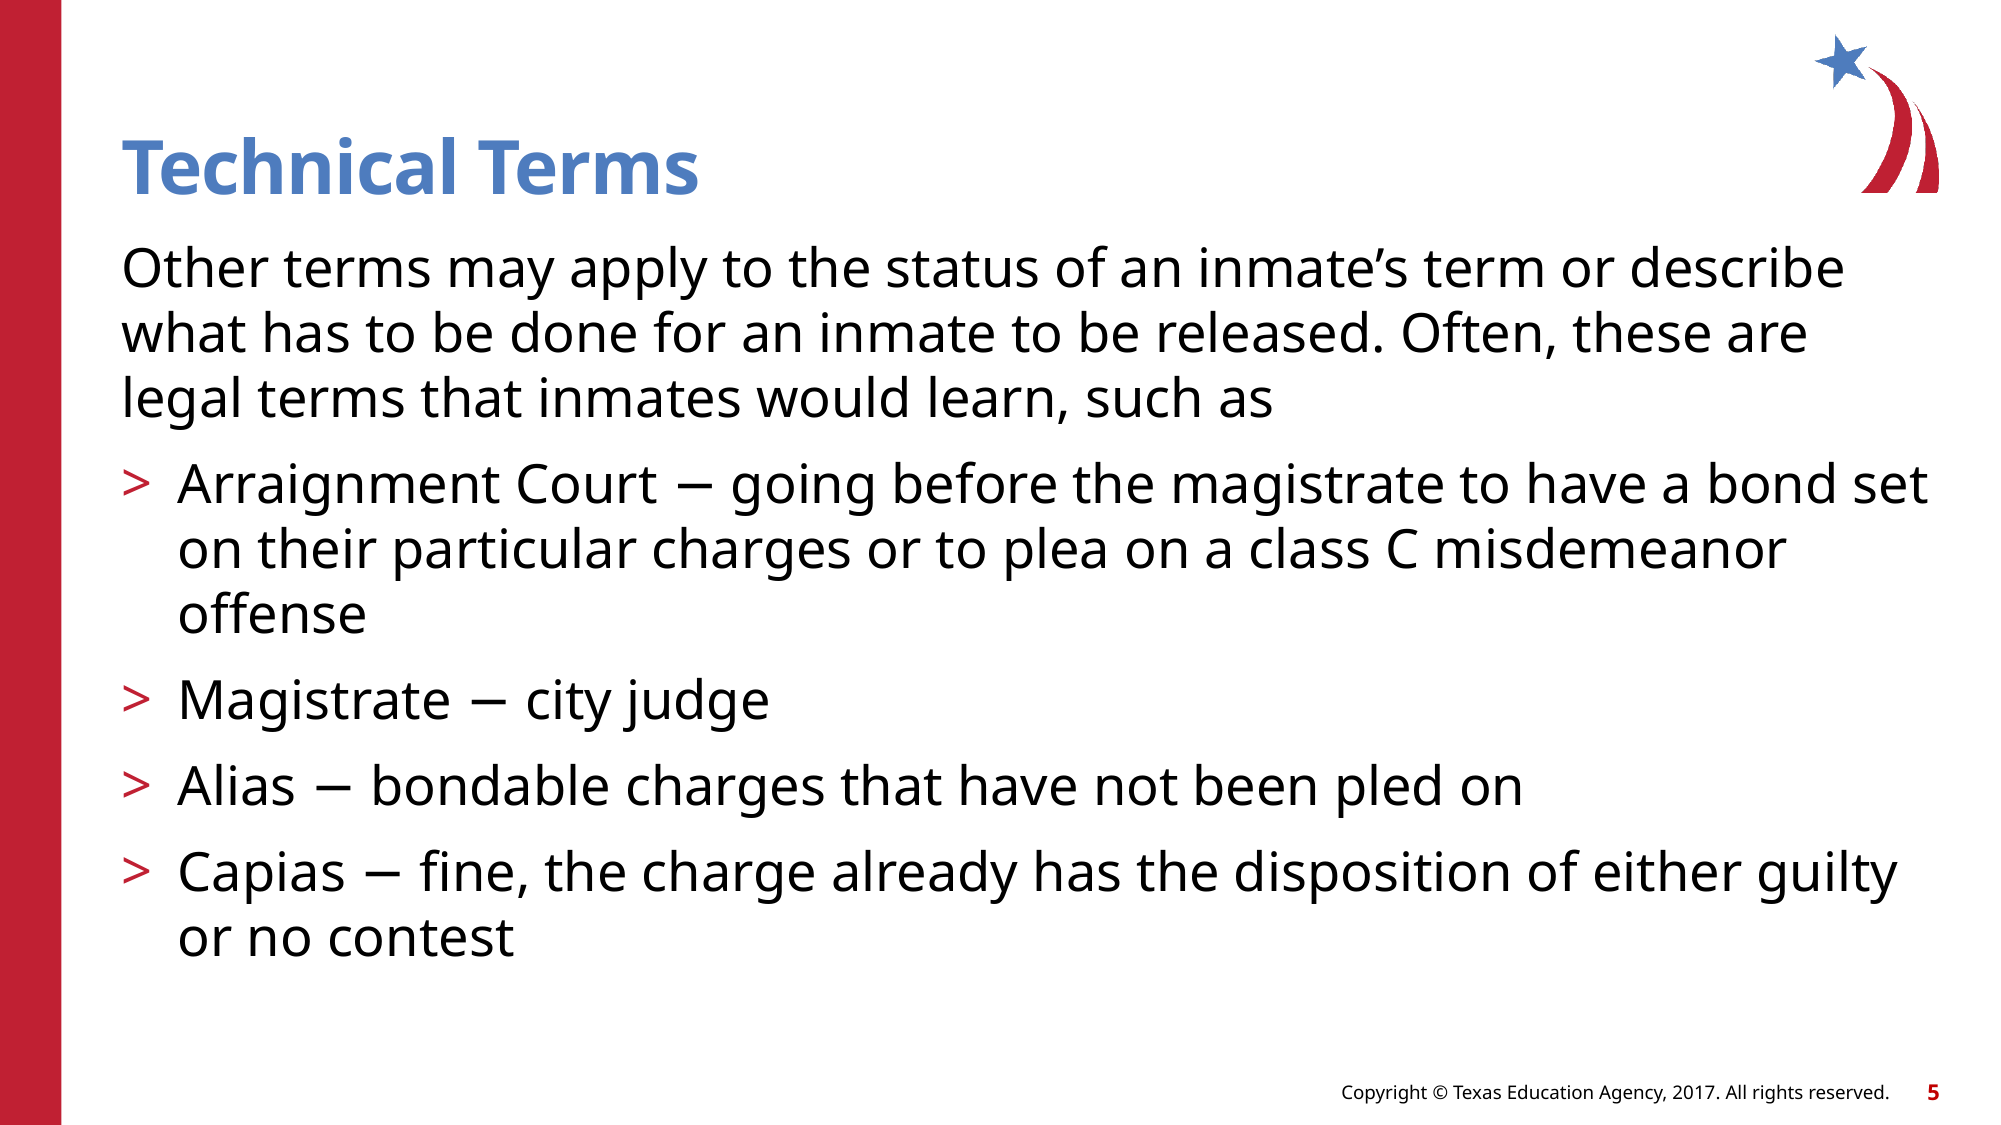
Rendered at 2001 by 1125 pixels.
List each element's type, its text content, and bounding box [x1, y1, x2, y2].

list Other terms may apply to the status of an inmate’s term or describe what has to be done for an inmate to be released. Often, these are legal terms that inmates would learn, such as Arraignment Court − going before the magistrate to have a bond set on their particular charges or to plea on a class C misdemeanor offense Magistrate − city judge Alias − bondable charges that have not been pled on Capias − fine, the charge already has the disposition of either guilty or no contest [121, 233, 1936, 1010]
picture [1814, 34, 1939, 193]
title Technical Terms [121, 66, 1772, 211]
